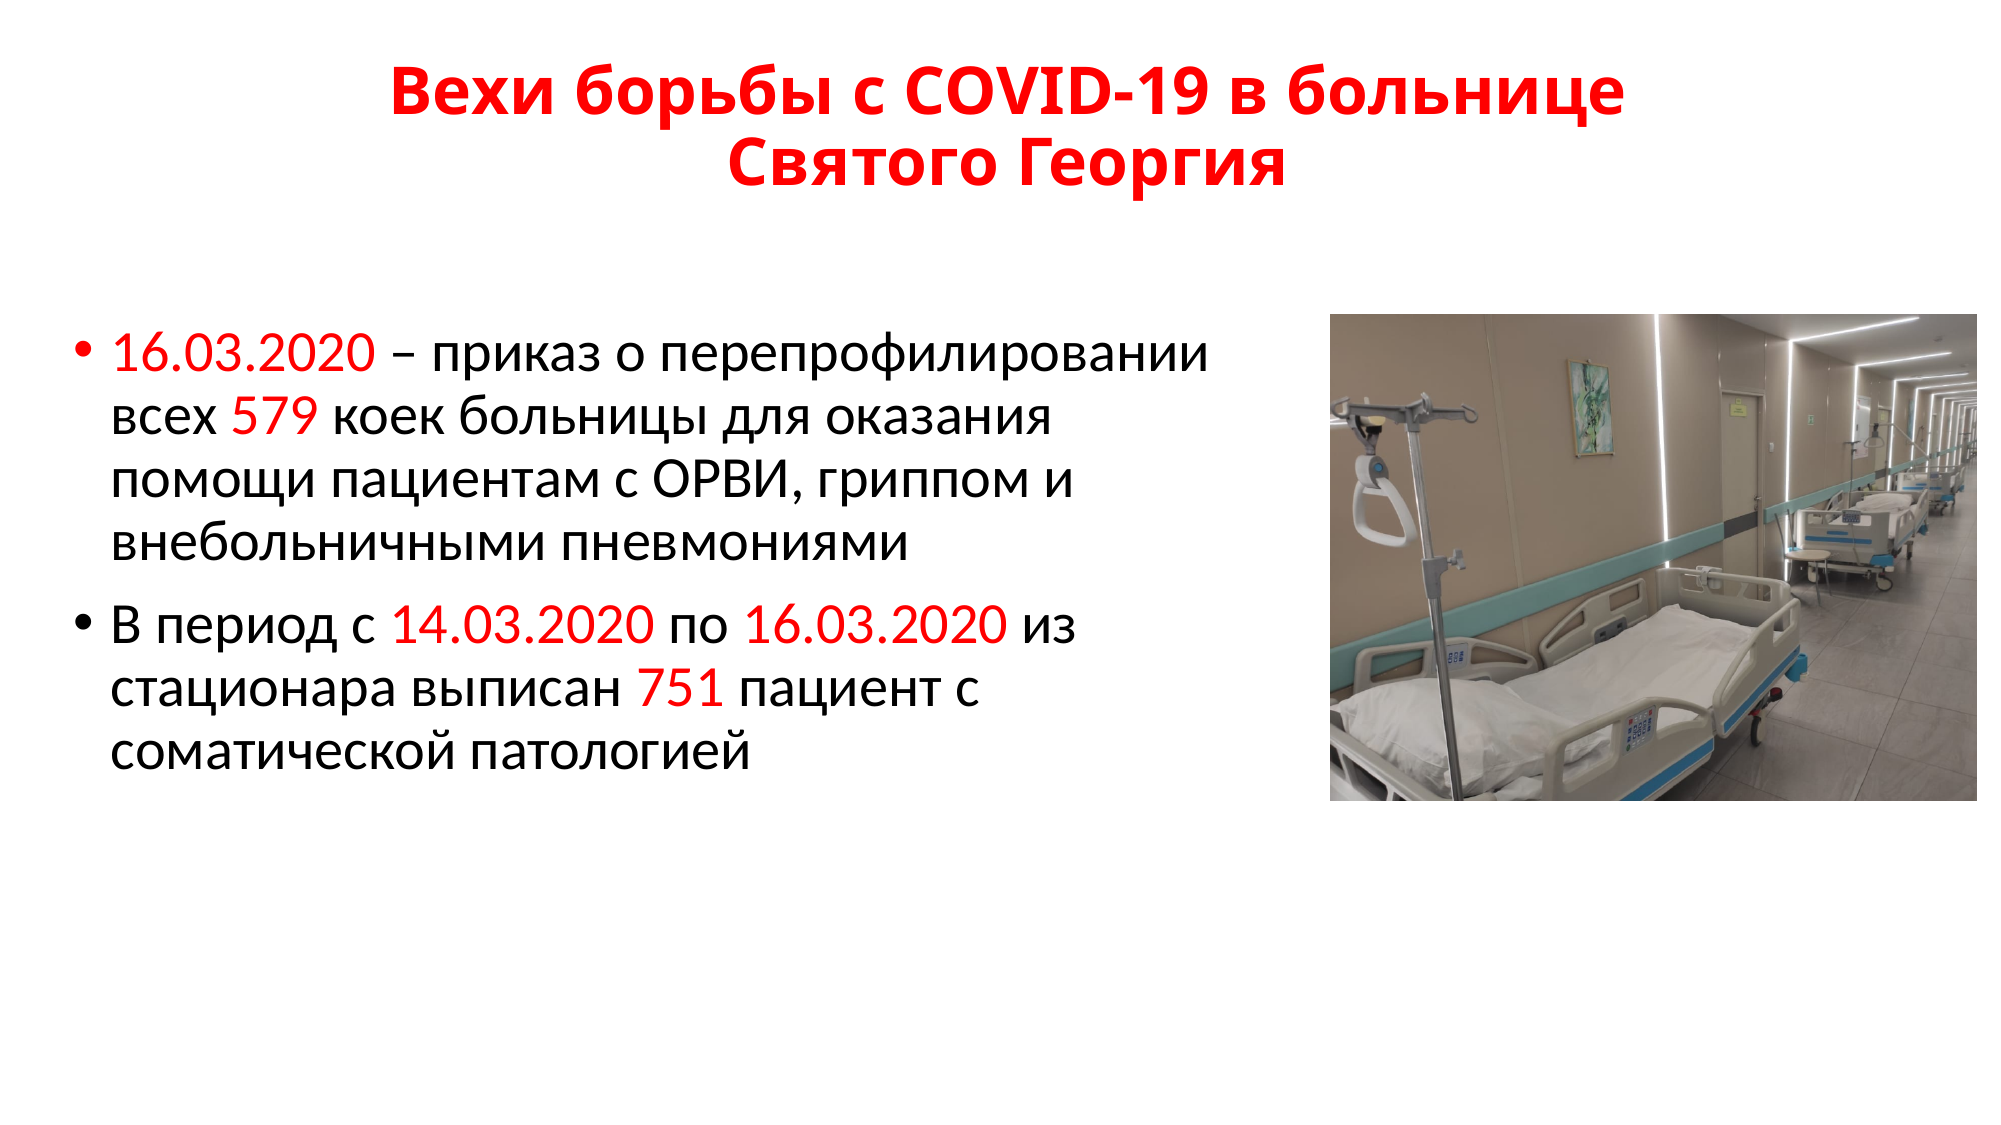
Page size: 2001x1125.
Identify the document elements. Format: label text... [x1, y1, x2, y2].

list 16.03.2020 – приказ о перепрофилировании всех 579 коек больницы для оказания помощи пациентам с ОРВИ, гриппом и внебольничными пневмониями В период с 14.03.2020 по 16.03.2020 из стационара выписан 751 пациент с соматической патологией [58, 313, 1270, 1014]
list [1330, 314, 1977, 801]
title Вехи борьбы с COVID-19 в больнице Святого Георгия [326, 49, 1689, 209]
